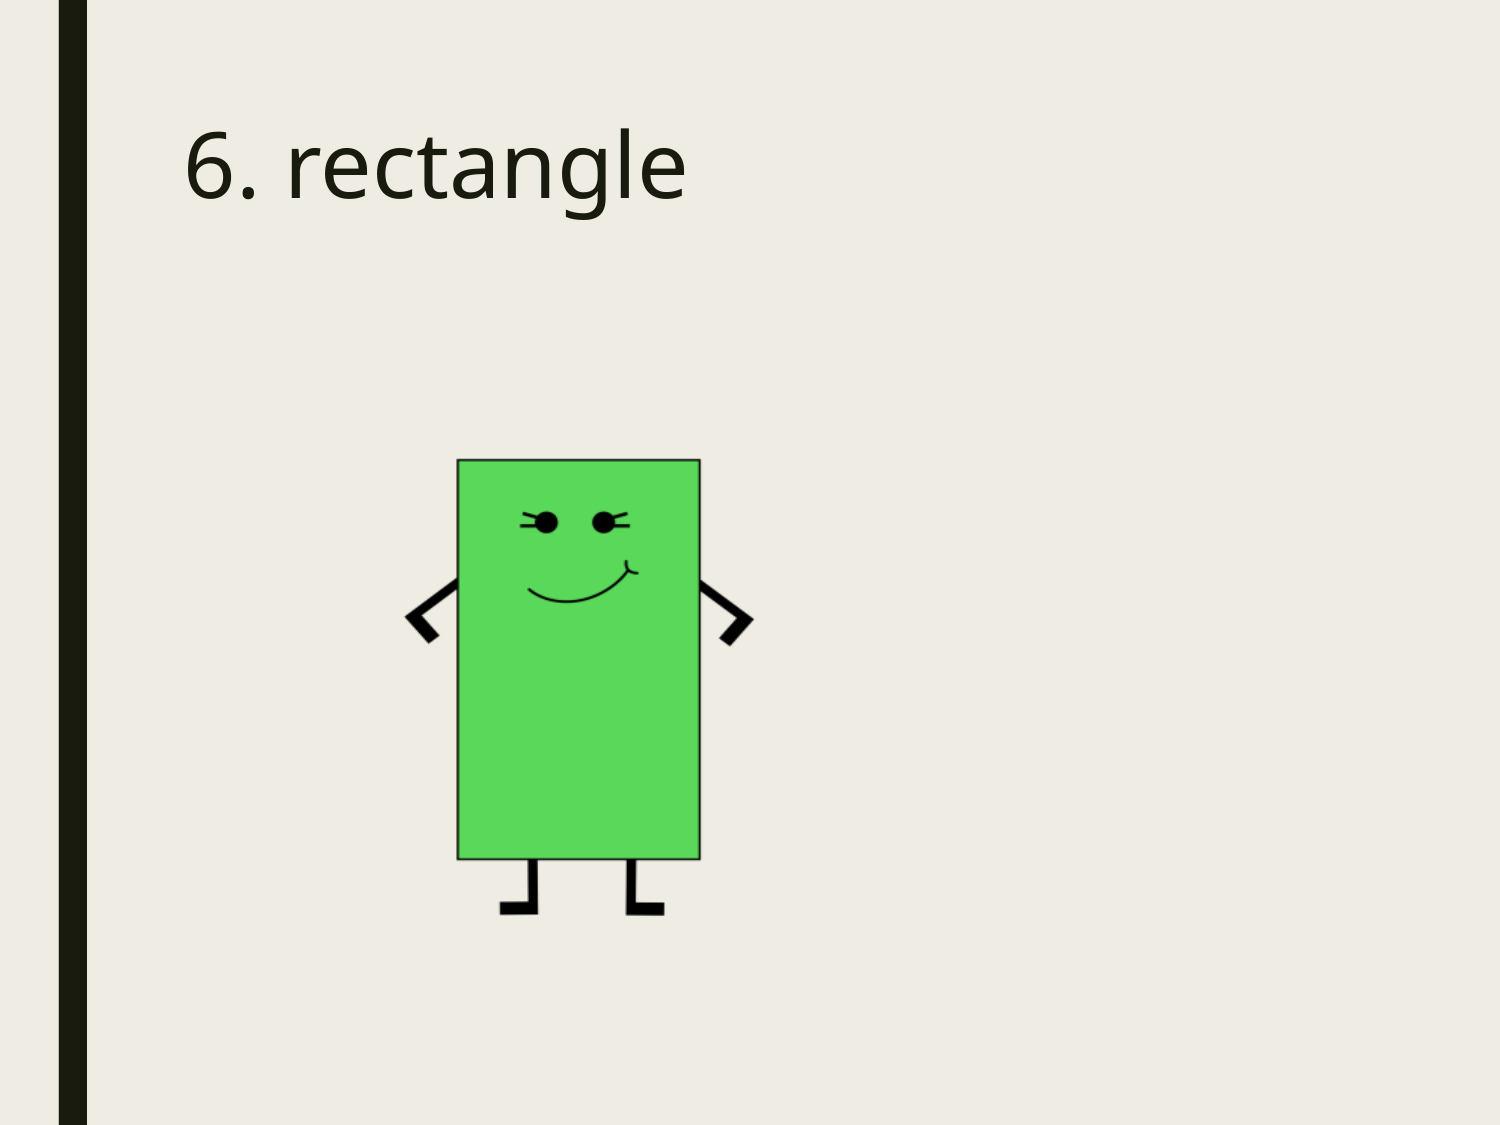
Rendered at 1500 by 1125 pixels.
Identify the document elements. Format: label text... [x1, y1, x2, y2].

picture [312, 443, 847, 932]
title 6. rectangle [168, 112, 1351, 357]
